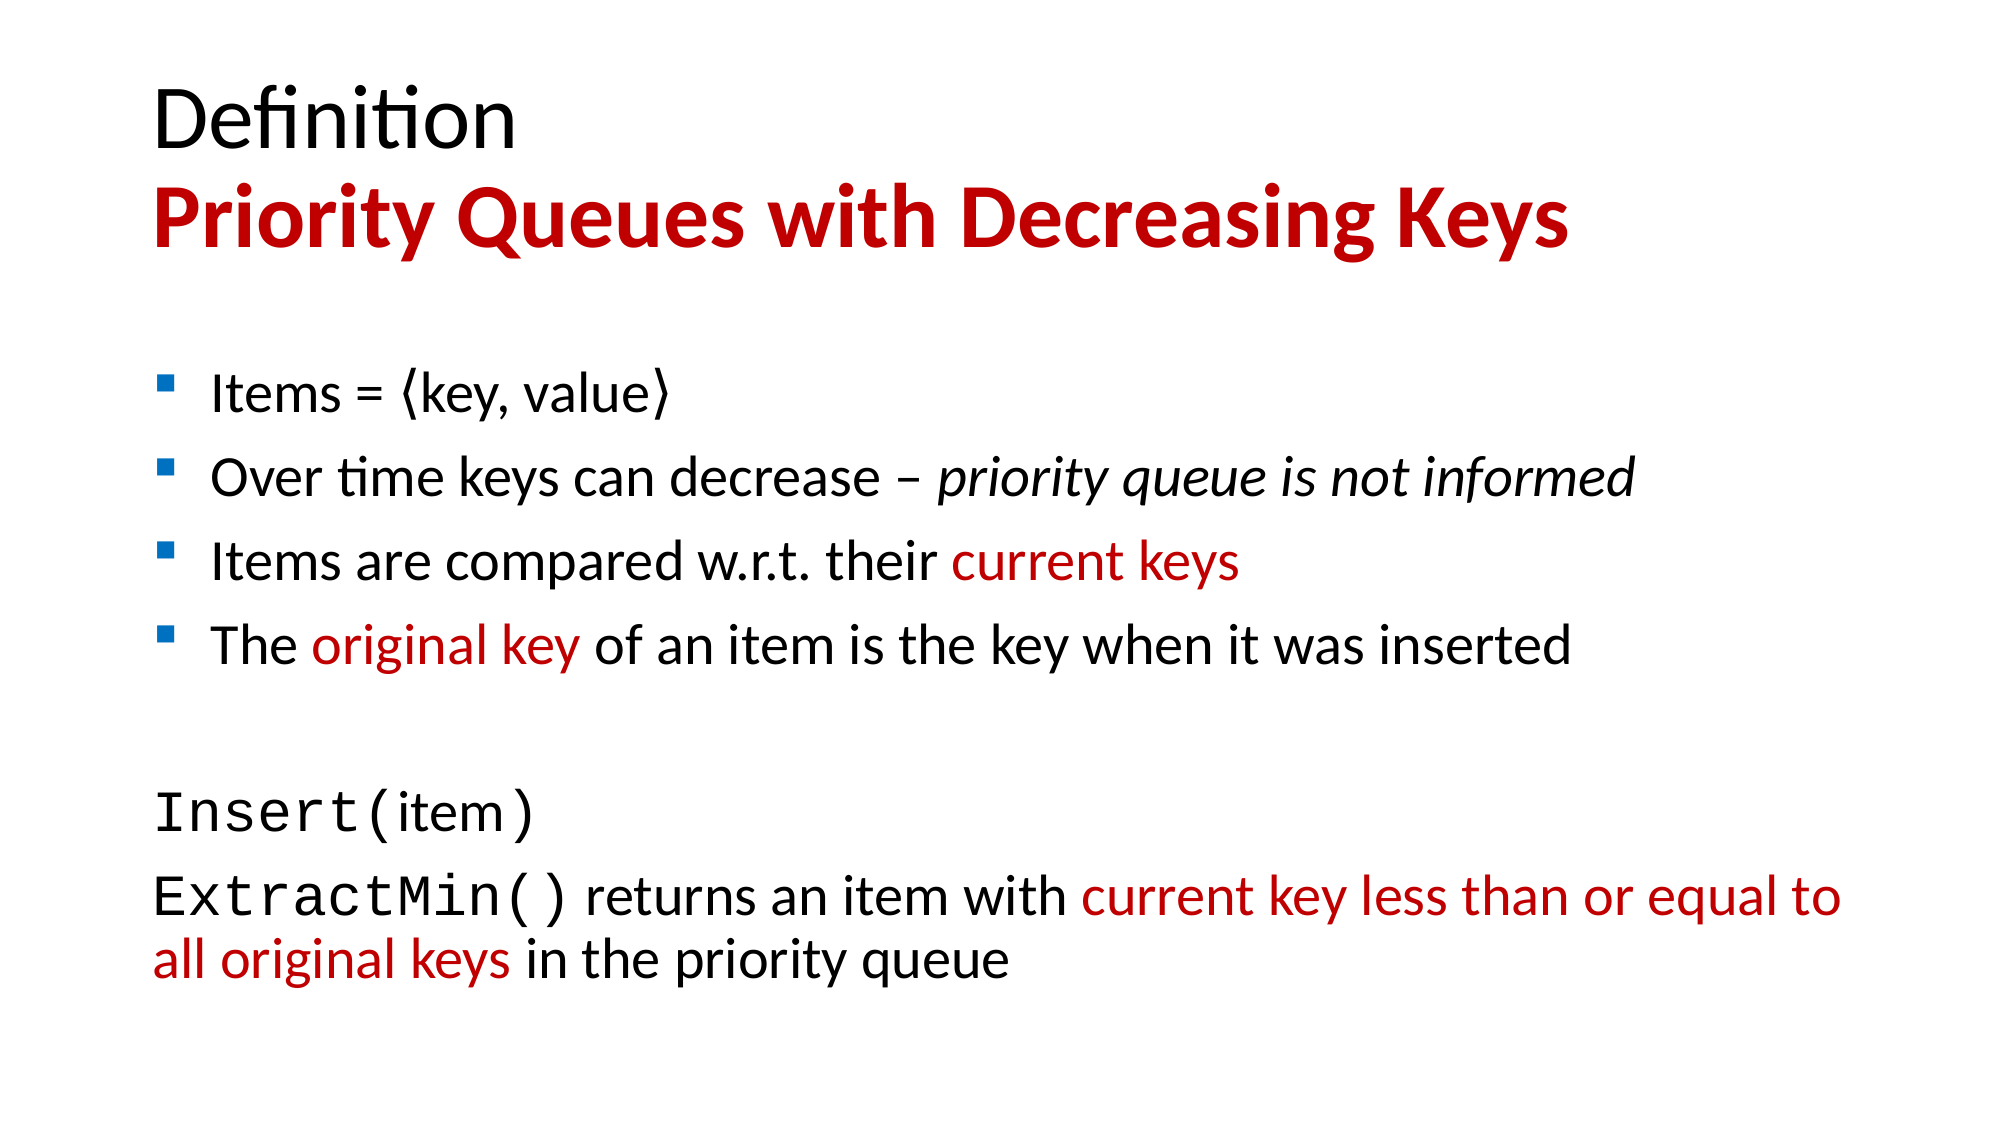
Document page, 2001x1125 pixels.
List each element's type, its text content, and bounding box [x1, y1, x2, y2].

title Definition Priority Queues with Decreasing Keys [137, 59, 1863, 278]
list Items = ⟨key, value⟩ Over time keys can decrease – priority queue is not informed Items are compared w.r.t. their current keys The original key of an item is the key when it was inserted Insert(item) ExtractMin() returns an item with current key less than or equal to all original keys in the priority queue [137, 354, 1863, 1079]
